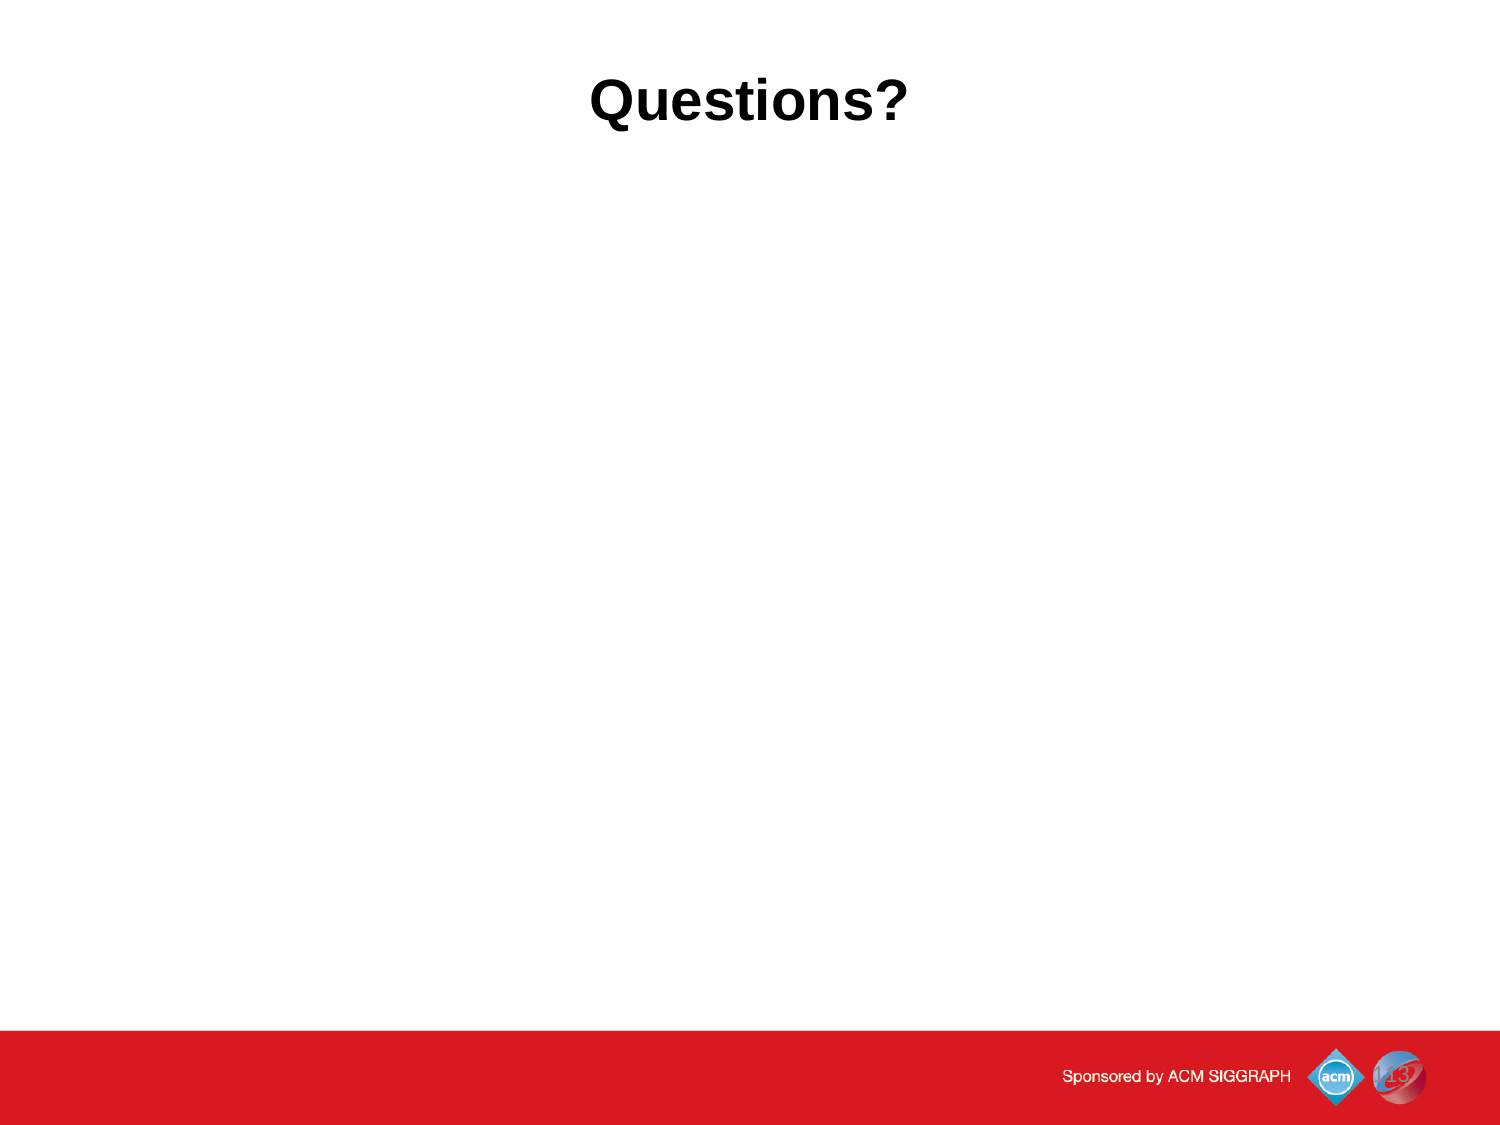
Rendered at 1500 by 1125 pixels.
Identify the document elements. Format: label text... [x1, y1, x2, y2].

slide_number 113 [1074, 1042, 1425, 1103]
text_box Questions? [74, 45, 1425, 150]
picture [0, 0, 1500, 1125]
